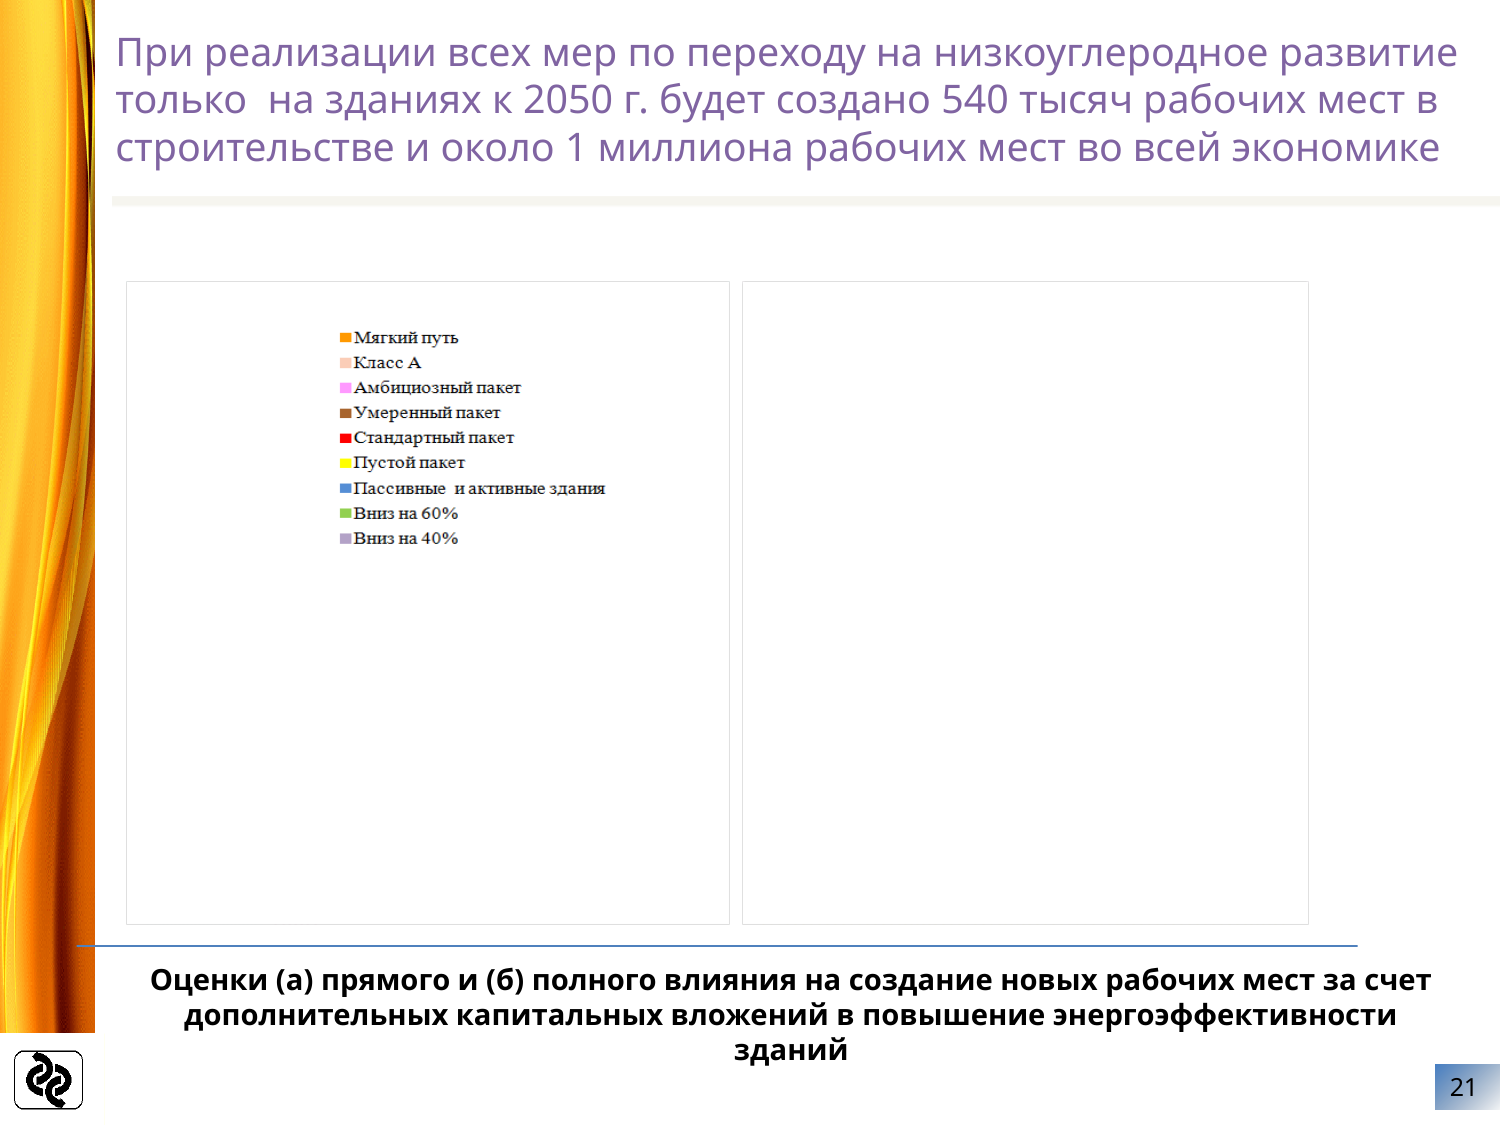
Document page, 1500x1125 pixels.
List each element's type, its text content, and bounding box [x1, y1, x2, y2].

picture [0, 0, 1361, 1033]
title При реализации всех мер по переходу на низкоуглеродное развитие только на зданиях к 2050 г. будет создано 540 тысяч рабочих мест в строительстве и около 1 миллиона рабочих мест во всей экономике [100, 0, 1500, 197]
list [0, 1033, 105, 1125]
text_box Оценки (а) прямого и (б) полного влияния на создание новых рабочих мест за счет дополнительных капитальных вложений в повышение энергоэффективности зданий [112, 953, 1471, 1074]
text_box 21 [1435, 1064, 1500, 1110]
